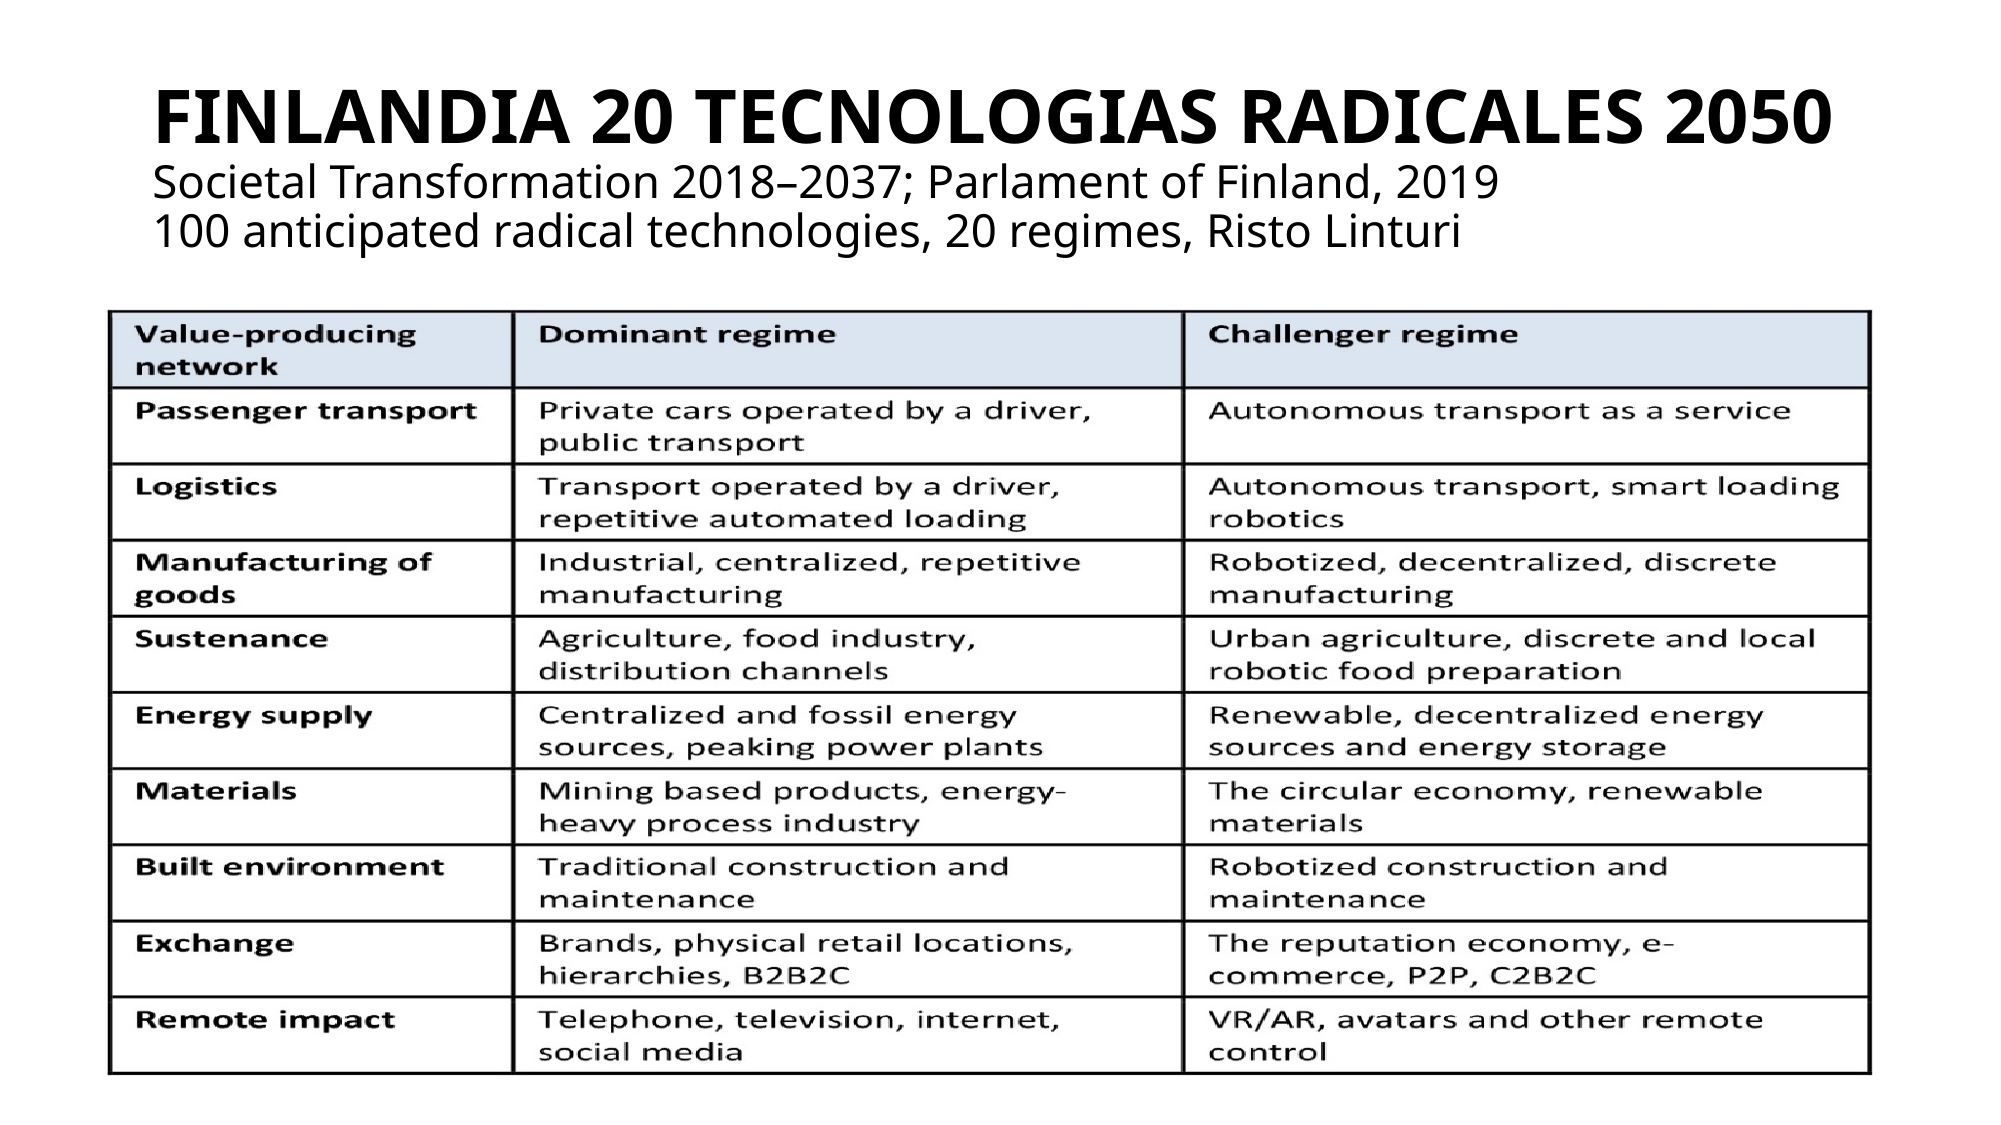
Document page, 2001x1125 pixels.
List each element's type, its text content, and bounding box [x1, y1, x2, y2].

title FINLANDIA 20 TECNOLOGIAS RADICALES 2050 Societal Transformation 2018–2037; Parlament of Finland, 2019 100 anticipated radical technologies, 20 regimes, Risto Linturi [137, 59, 1863, 277]
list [63, 277, 1918, 1122]
